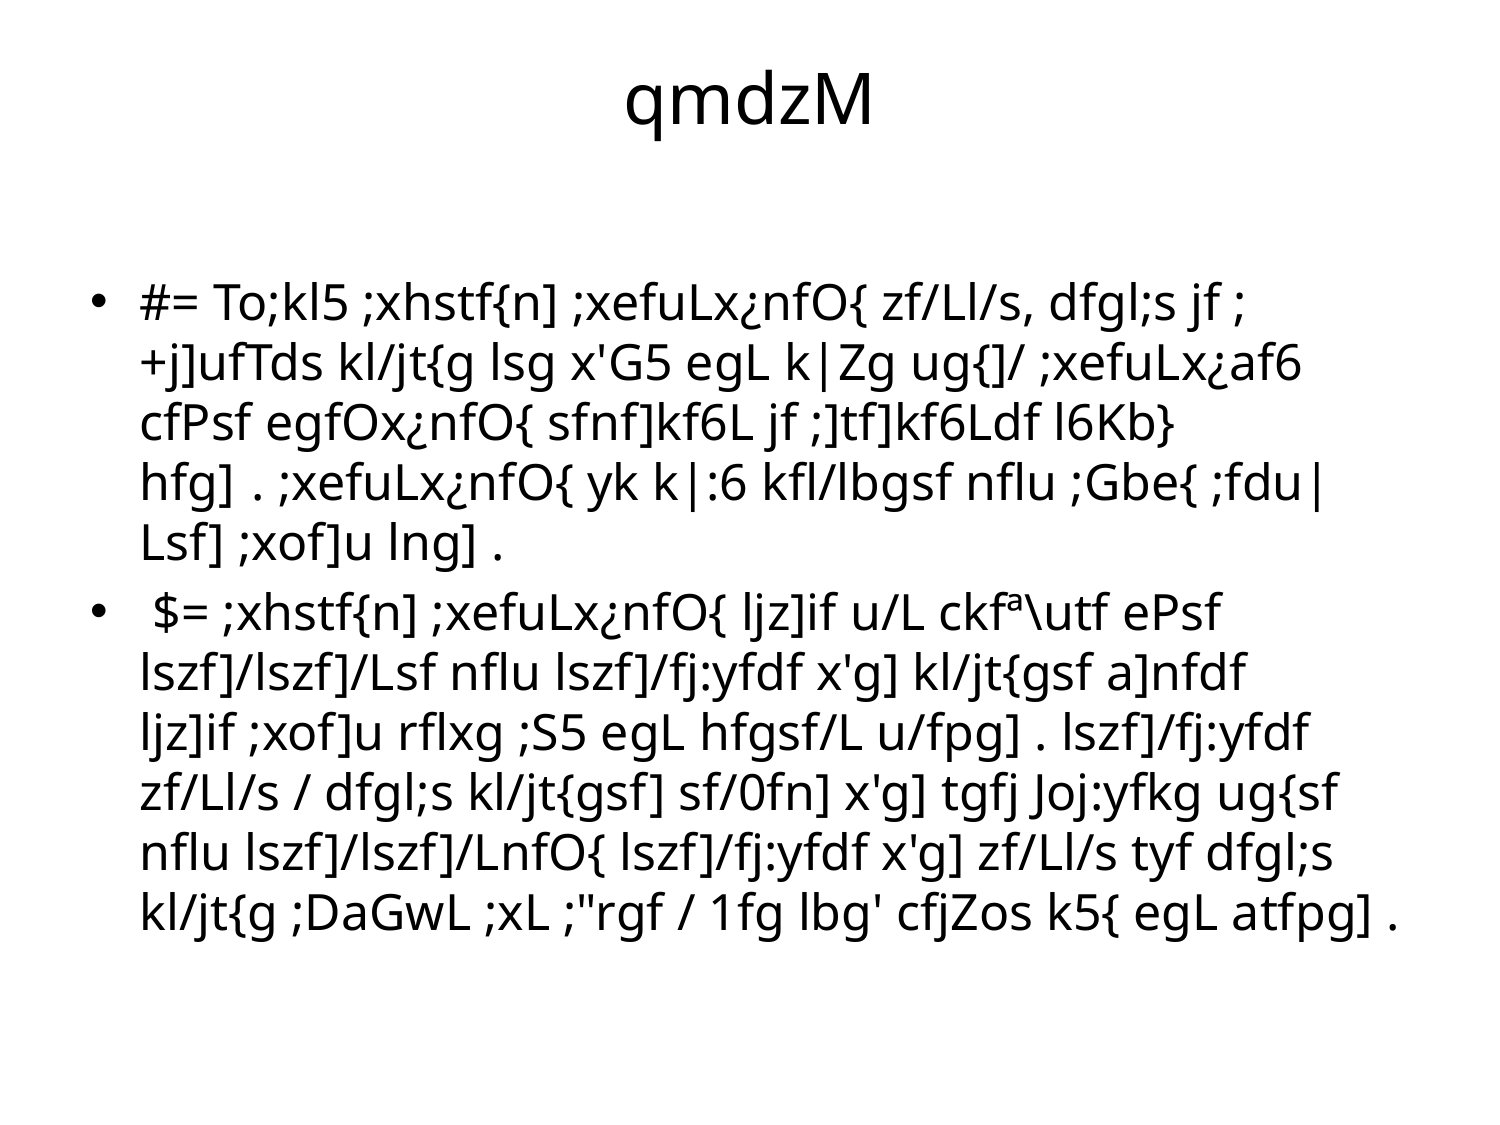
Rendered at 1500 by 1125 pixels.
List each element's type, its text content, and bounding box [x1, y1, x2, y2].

title qmdzM [75, 45, 1425, 233]
list #= To;kl5 ;xhstf{n] ;xefuLx¿nfO{ zf/Ll/s, dfgl;s jf ;+j]ufTds kl/jt{g lsg x'G5 egL k|Zg ug{]/ ;xefuLx¿af6 cfPsf egfOx¿nfO{ sfnf]kf6L jf ;]tf]kf6Ldf l6Kb} hfg] . ;xefuLx¿nfO{ yk k|:6 kfl/lbgsf nflu ;Gbe{ ;fdu|Lsf] ;xof]u lng] . $= ;xhstf{n] ;xefuLx¿nfO{ ljz]if u/L ckfª\utf ePsf lszf]/lszf]/Lsf nflu lszf]/fj:yfdf x'g] kl/jt{gsf a]nfdf ljz]if ;xof]u rflxg ;S5 egL hfgsf/L u/fpg] . lszf]/fj:yfdf zf/Ll/s / dfgl;s kl/jt{gsf] sf/0fn] x'g] tgfj Joj:yfkg ug{sf nflu lszf]/lszf]/LnfO{ lszf]/fj:yfdf x'g] zf/Ll/s tyf dfgl;s kl/jt{g ;DaGwL ;xL ;"rgf / 1fg lbg' cfjZos k5{ egL atfpg] . [75, 262, 1425, 1005]
